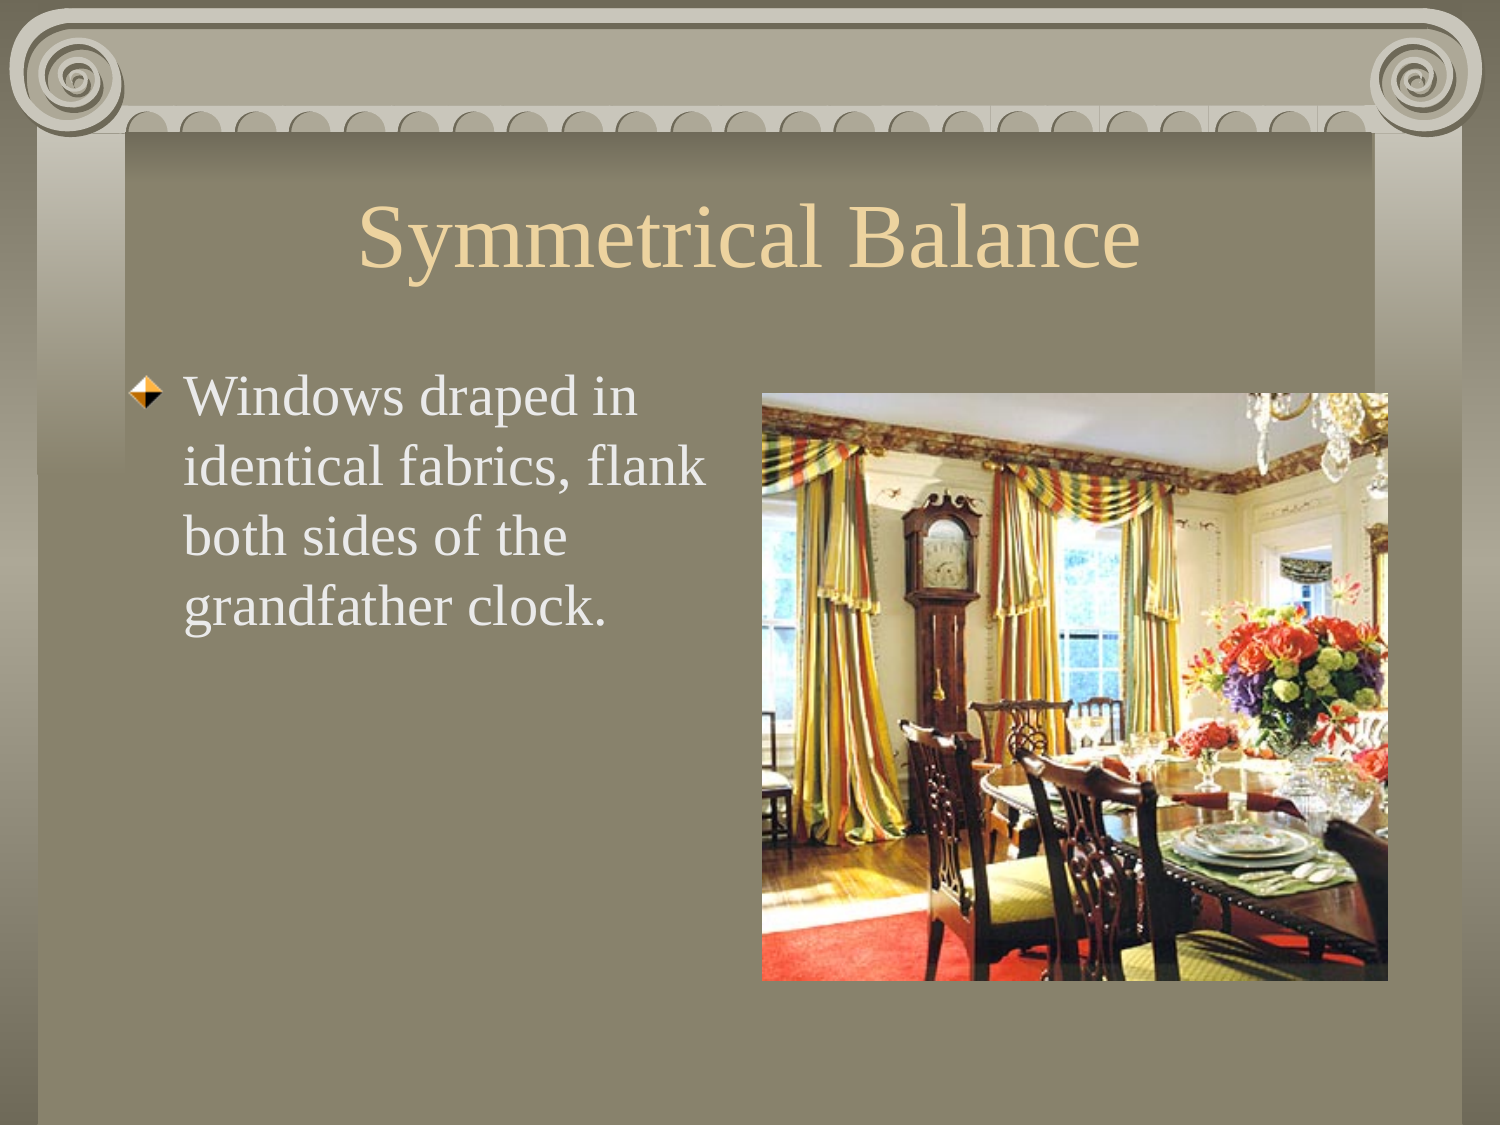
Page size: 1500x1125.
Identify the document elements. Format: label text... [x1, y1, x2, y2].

list Windows draped in identical fabrics, flank both sides of the grandfather clock. [112, 350, 738, 1025]
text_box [762, 393, 1388, 982]
picture [127, 374, 165, 411]
title Symmetrical Balance [112, 137, 1388, 325]
